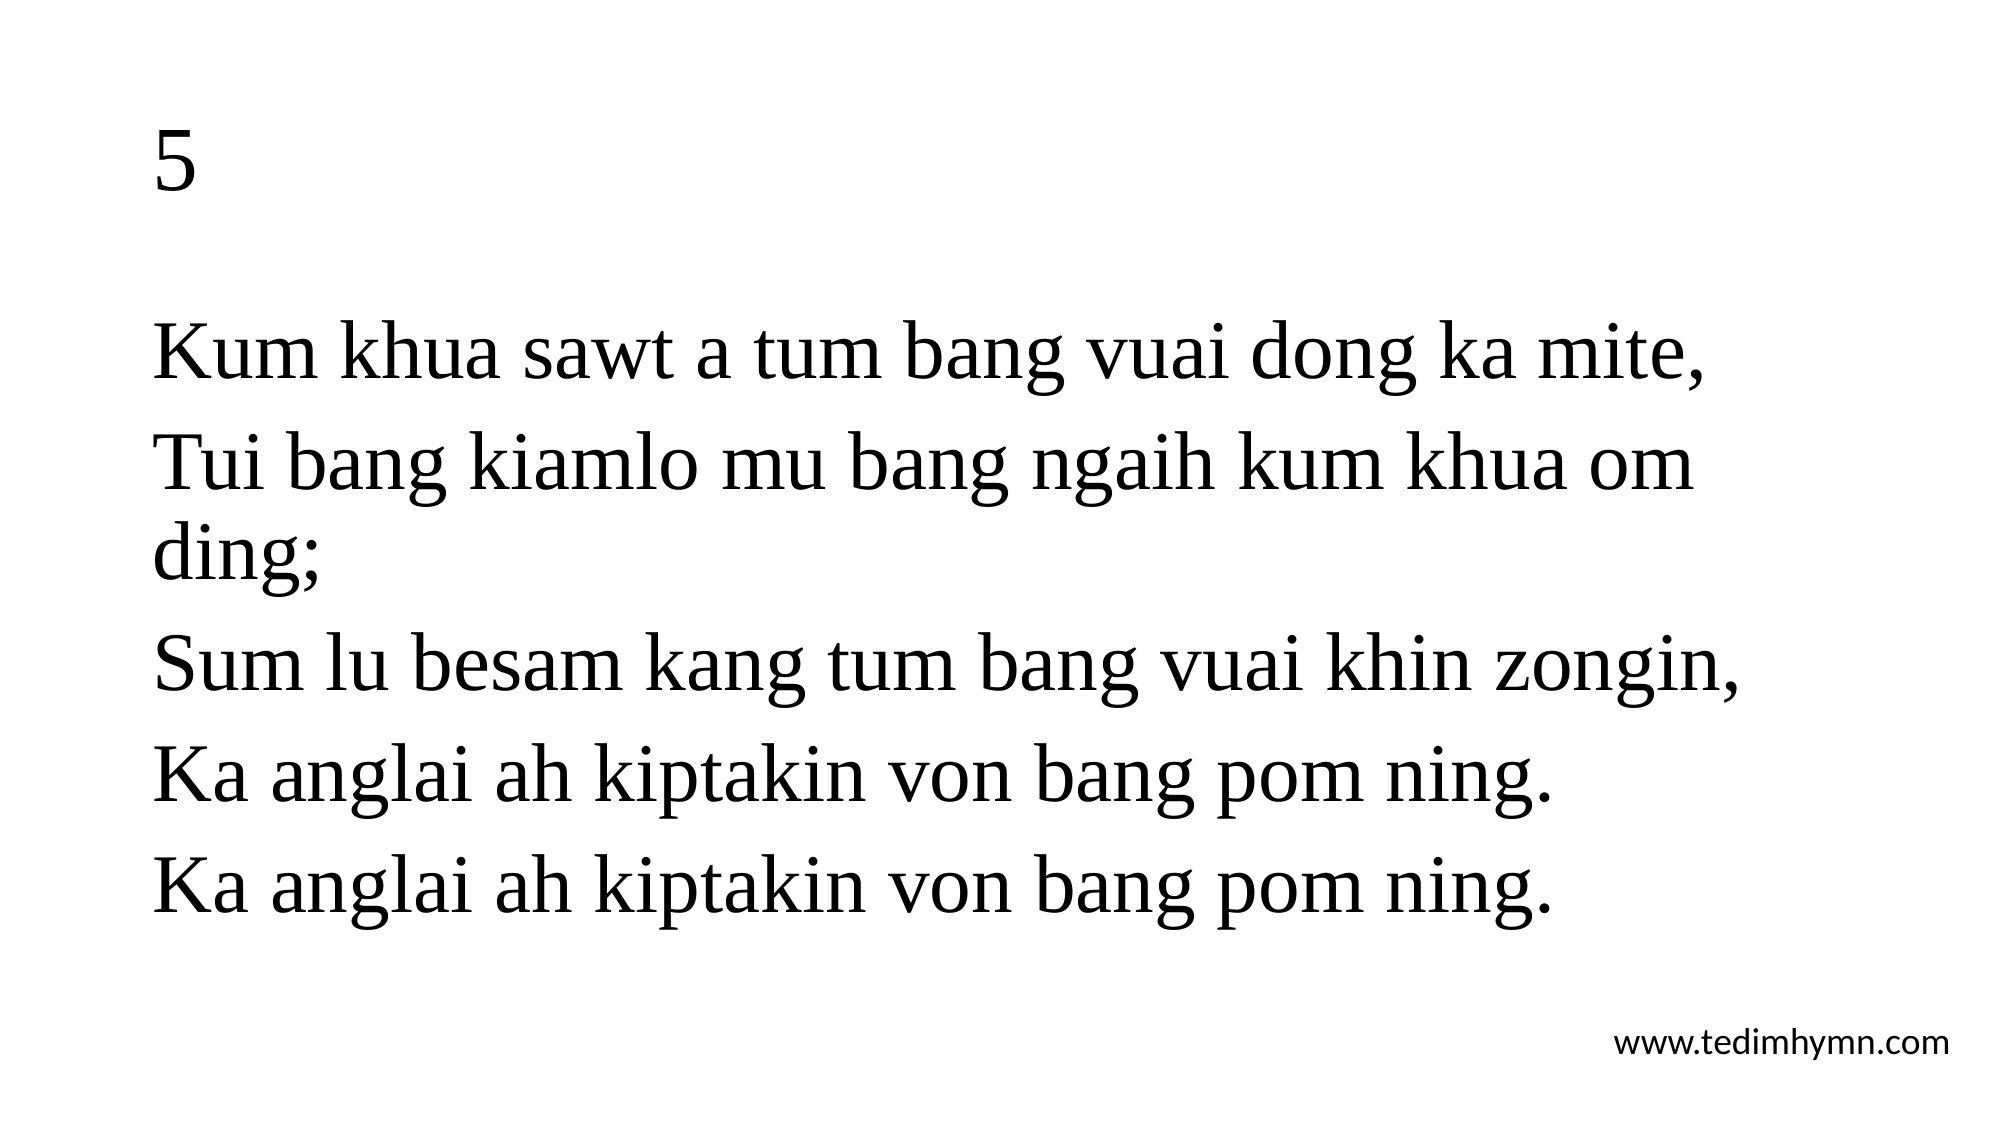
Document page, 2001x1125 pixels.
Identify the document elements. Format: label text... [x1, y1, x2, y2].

title 5 [137, 80, 1863, 241]
list Kum khua sawt a tum bang vuai dong ka mite, Tui bang kiamlo mu bang ngaih kum khua om ding; Sum lu besam kang tum bang vuai khin zongin, Ka anglai ah kiptakin von bang pom ning. Ka anglai ah kiptakin von bang pom ning. [137, 299, 1863, 900]
text_box www.tedimhymn.com [1599, 1009, 2000, 1070]
